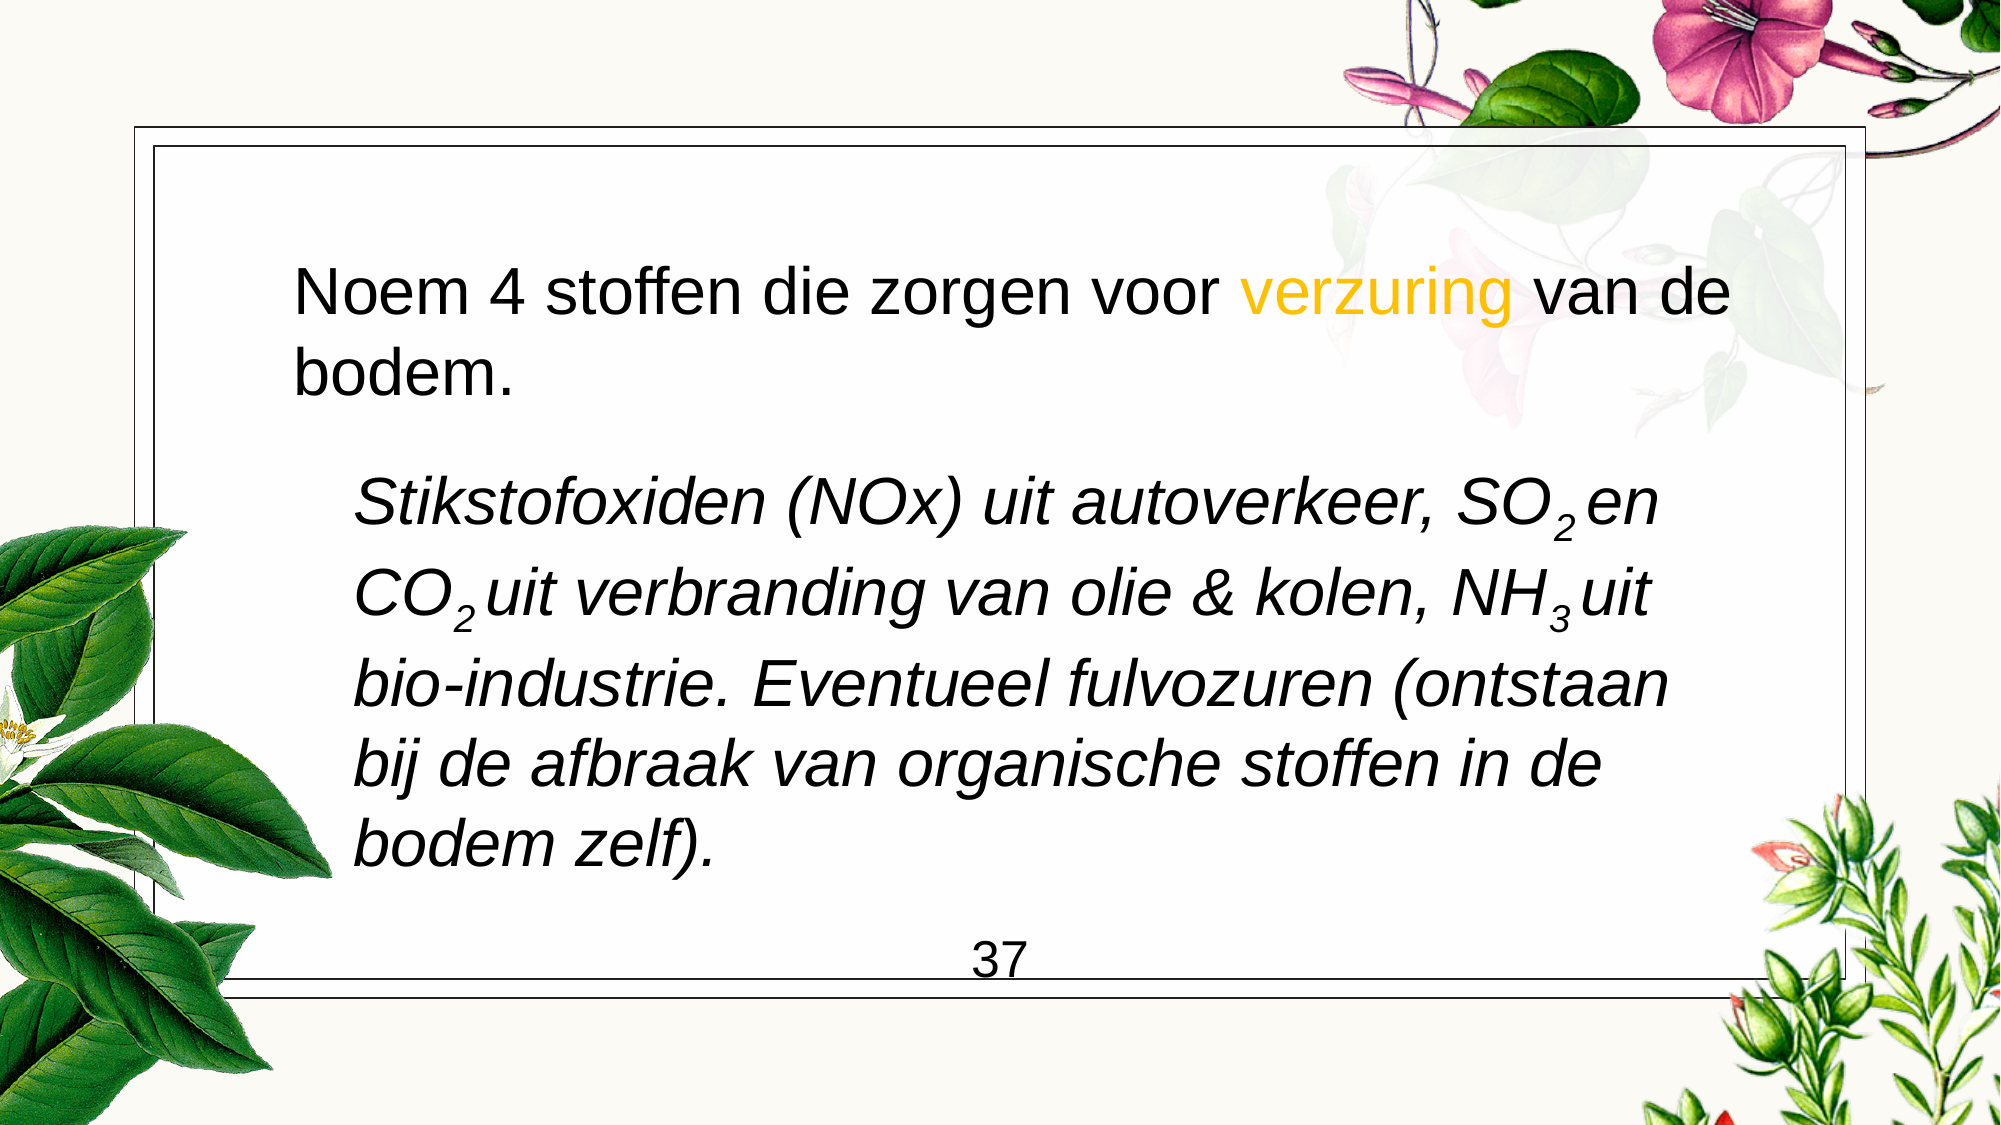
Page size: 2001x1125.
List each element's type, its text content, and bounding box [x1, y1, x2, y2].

list Stikstofoxiden (NOx) uit autoverkeer, SO2 en CO2 uit verbranding van olie & kolen, NH3 uit bio-industrie. Eventueel fulvozuren (ontstaan bij de afbraak van organische stoffen in de bodem zelf). [302, 437, 1767, 869]
title Noem 4 stoffen die zorgen voor verzuring van de bodem. [273, 228, 1782, 437]
picture [1532, 755, 2001, 1125]
picture [1324, 0, 2001, 466]
picture [0, 520, 335, 1125]
slide_number 37 [939, 905, 1060, 960]
